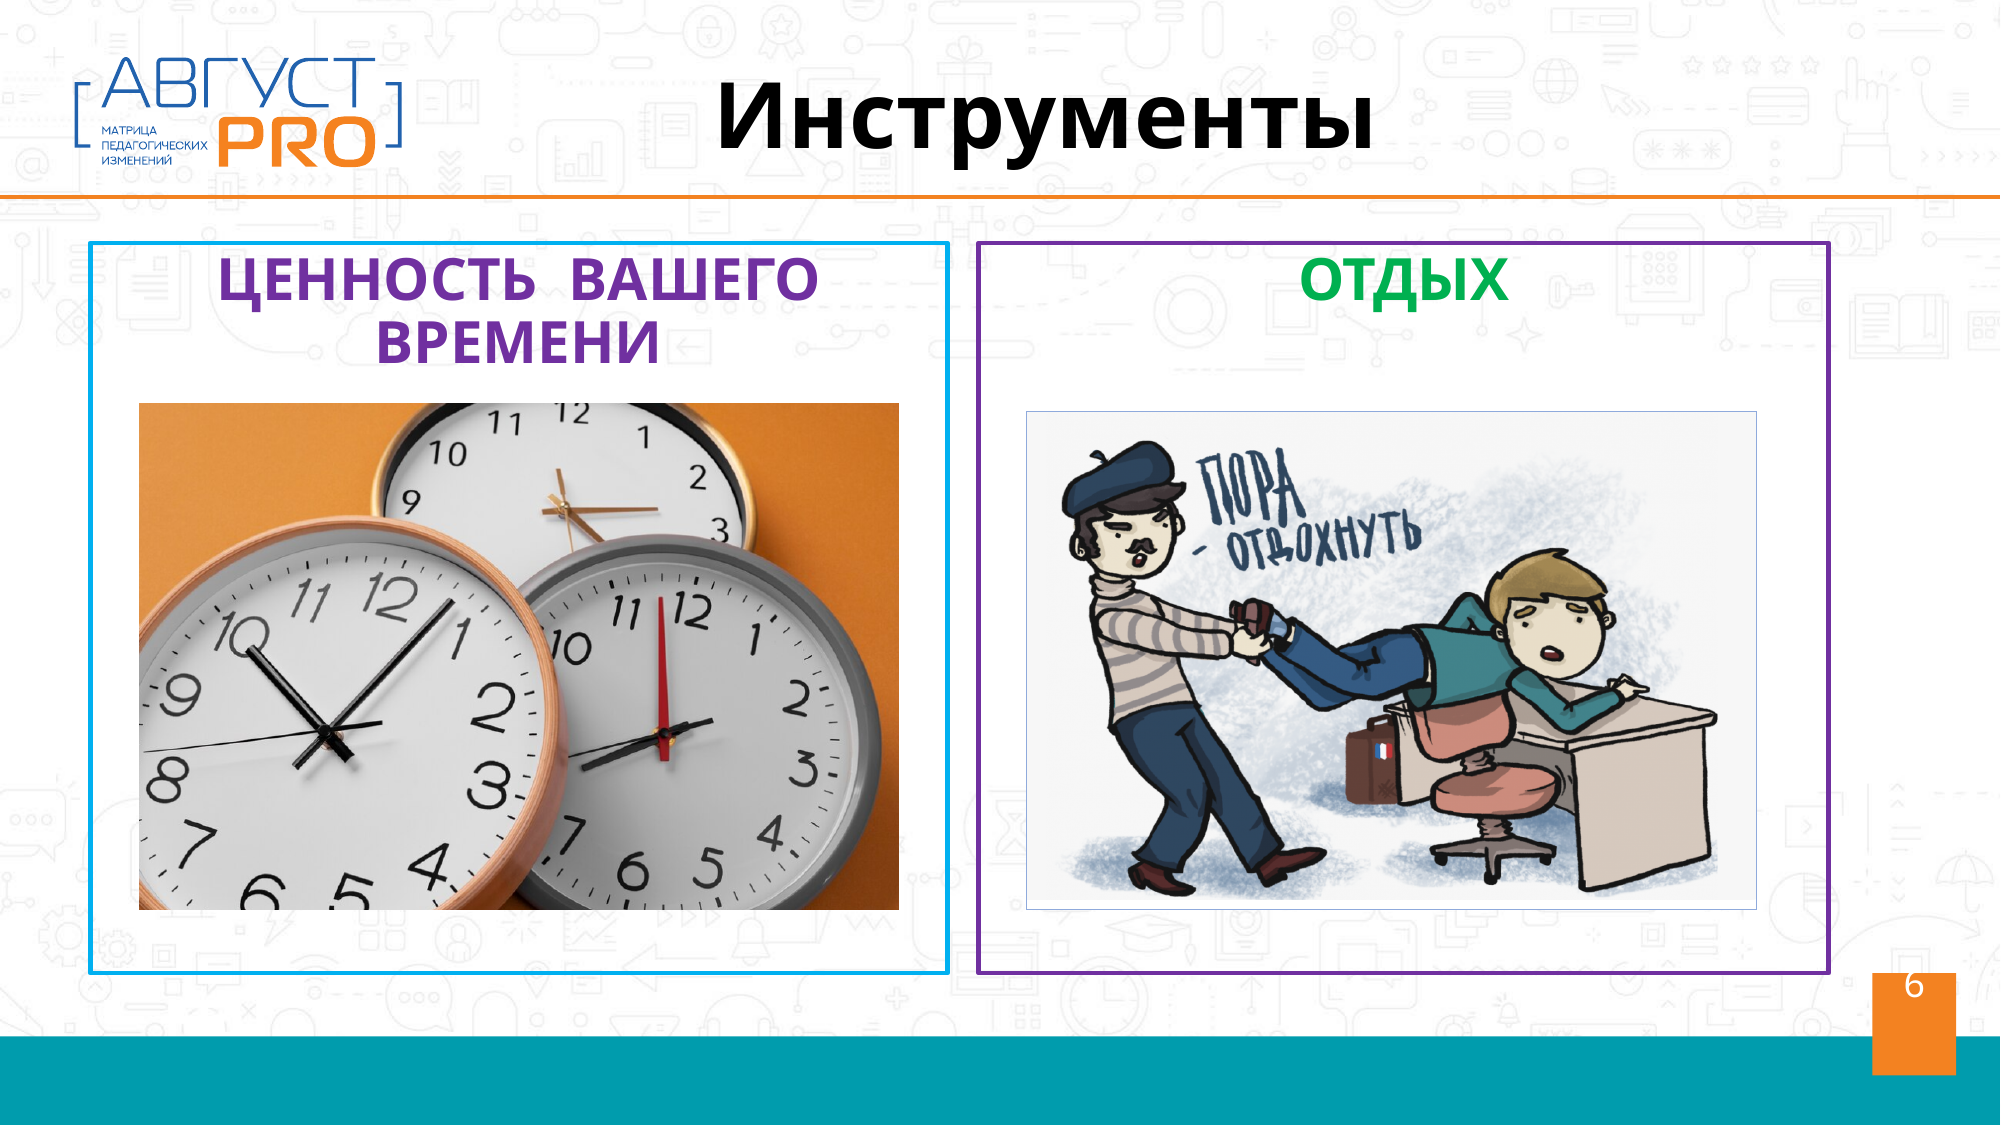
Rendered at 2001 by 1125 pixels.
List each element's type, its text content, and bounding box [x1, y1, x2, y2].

list Инструменты [445, 57, 1670, 167]
picture [0, 0, 2001, 1125]
list ОТДЫХ [978, 242, 1829, 974]
list ЦЕННОСТЬ ВАШЕГО ВРЕМЕНИ [90, 242, 948, 974]
